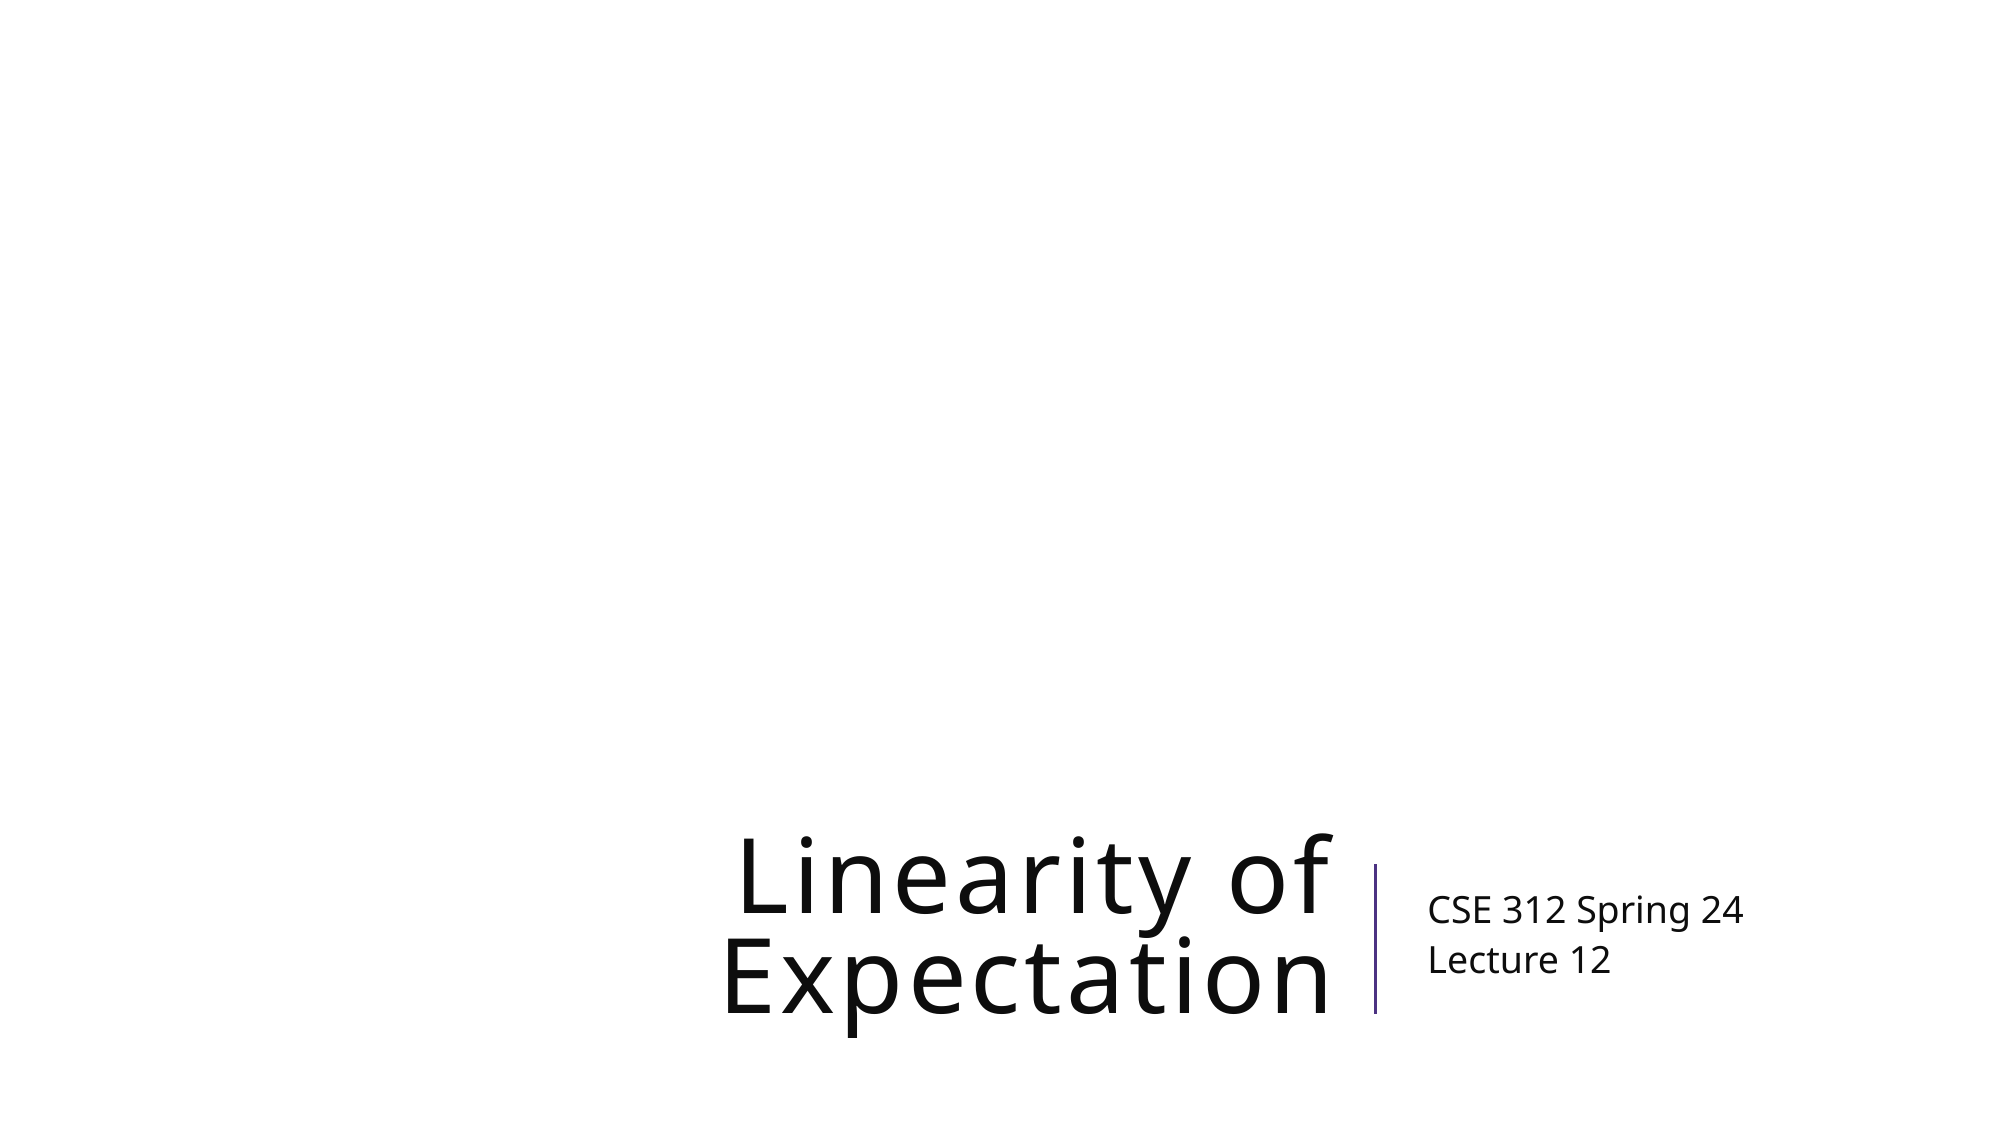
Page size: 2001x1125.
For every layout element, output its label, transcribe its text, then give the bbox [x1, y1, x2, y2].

subtitle CSE 312 Spring 24 Lecture 12 [1412, 813, 1938, 1054]
title Linearity of Expectation [75, 813, 1350, 1054]
